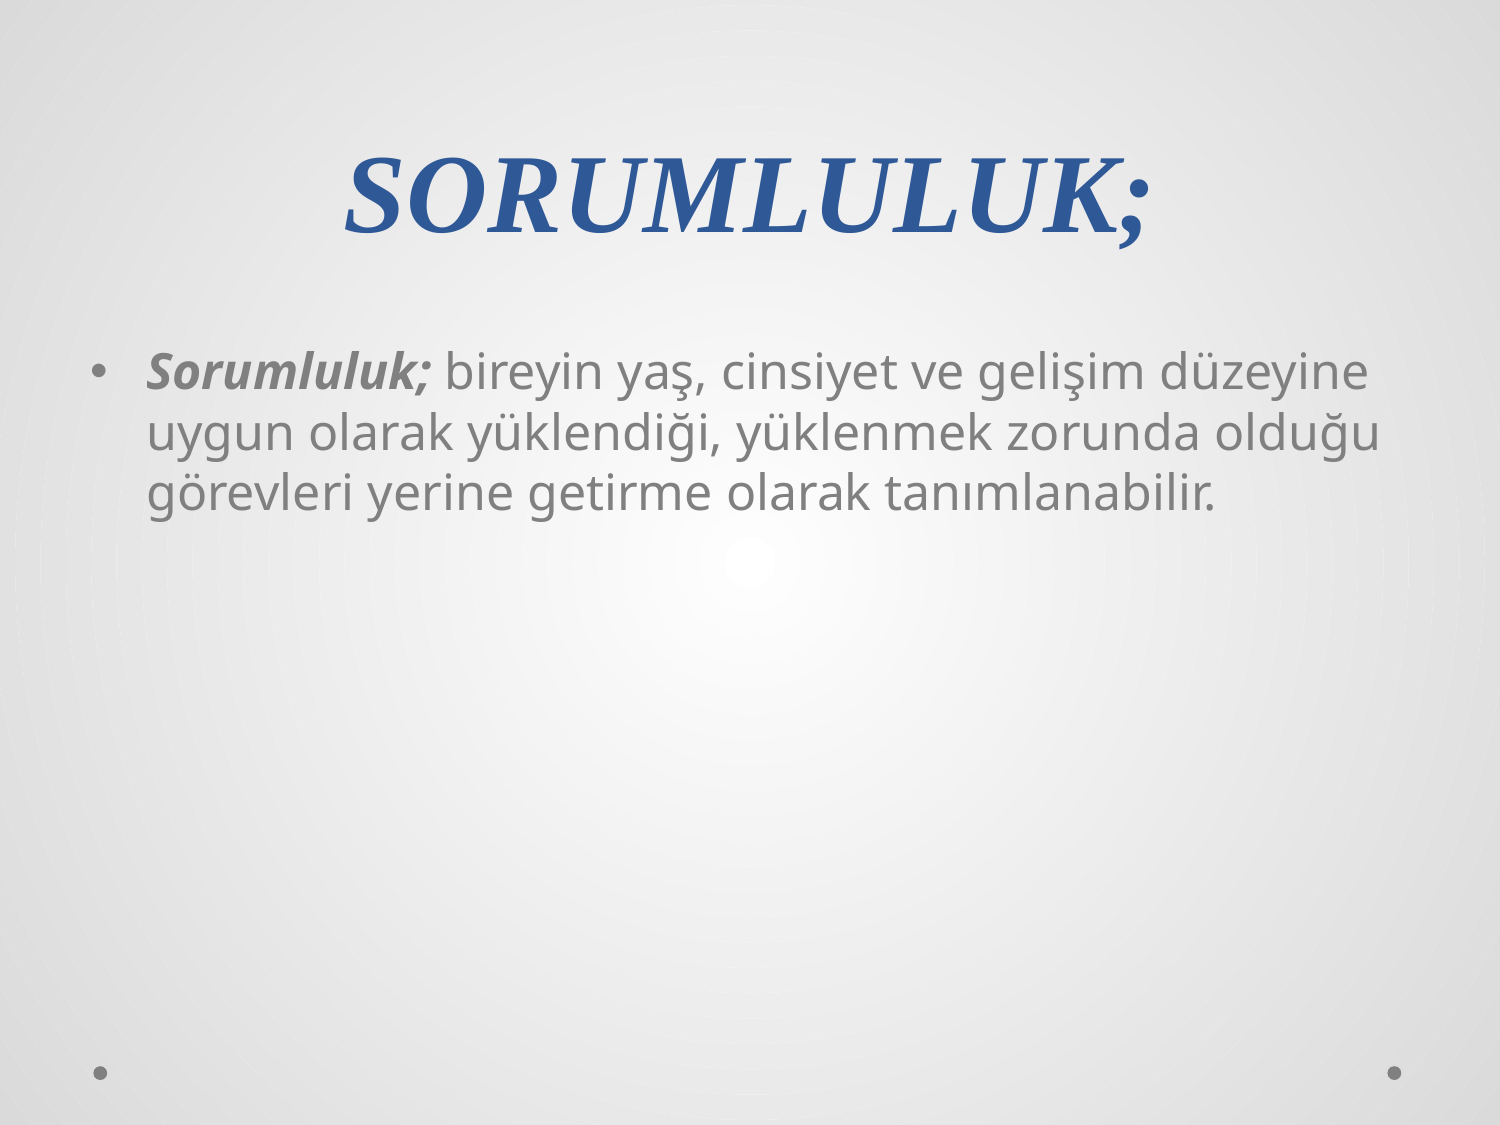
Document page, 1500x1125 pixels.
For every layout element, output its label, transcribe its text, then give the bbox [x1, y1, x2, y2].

list Sorumluluk; bireyin yaş, cinsiyet ve gelişim düzeyine uygun olarak yüklendiği, yüklenmek zorunda olduğu görevleri yerine getirme olarak tanımlanabilir. [75, 262, 1425, 1005]
title SORUMLULUK; [75, 0, 1425, 262]
